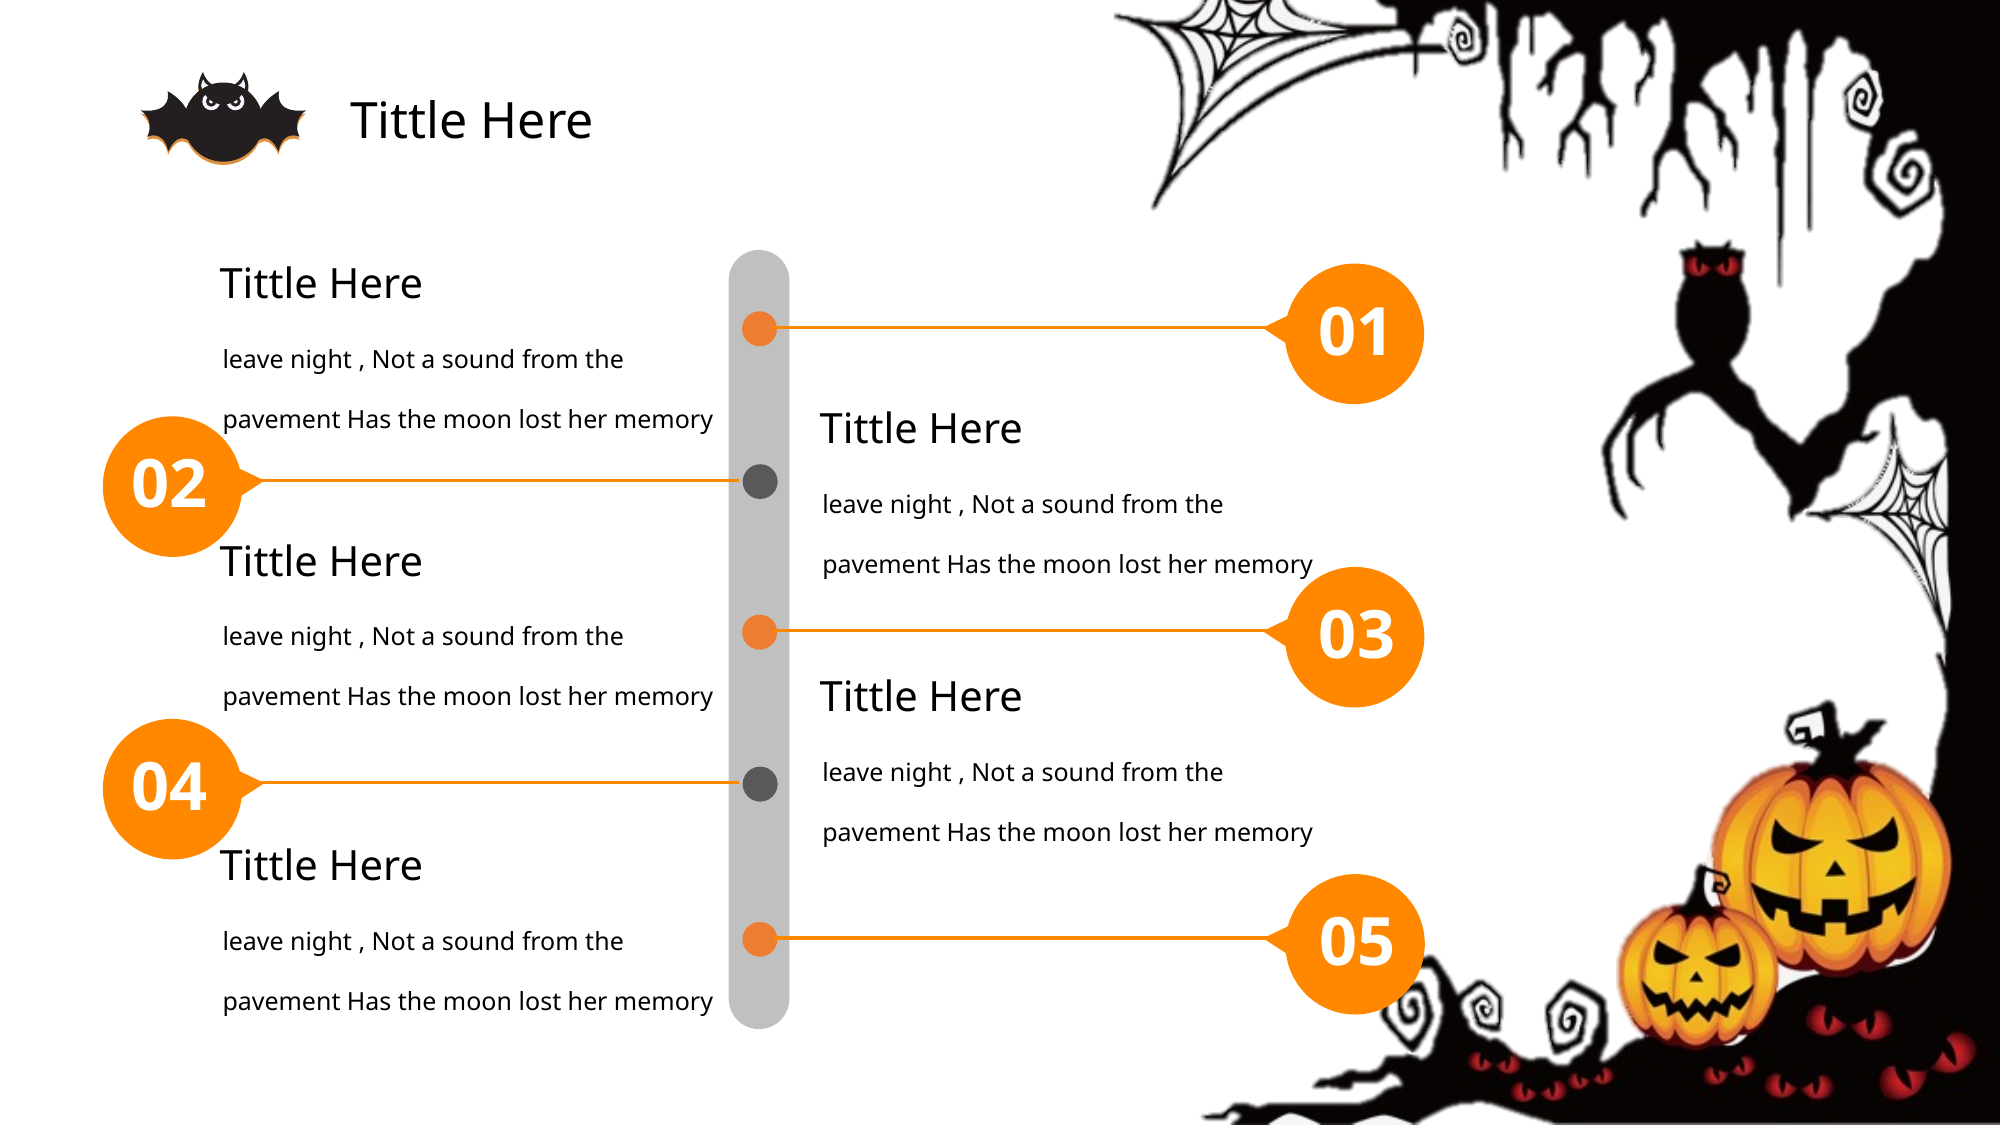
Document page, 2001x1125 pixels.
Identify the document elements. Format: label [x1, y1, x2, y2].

text_box [92, 249, 1436, 1030]
text_box [204, 249, 784, 445]
picture [1114, 0, 2000, 1125]
text_box [804, 394, 1384, 591]
text_box [804, 662, 1384, 859]
text_box [204, 830, 784, 1027]
text_box [204, 526, 784, 723]
text_box [140, 71, 654, 165]
